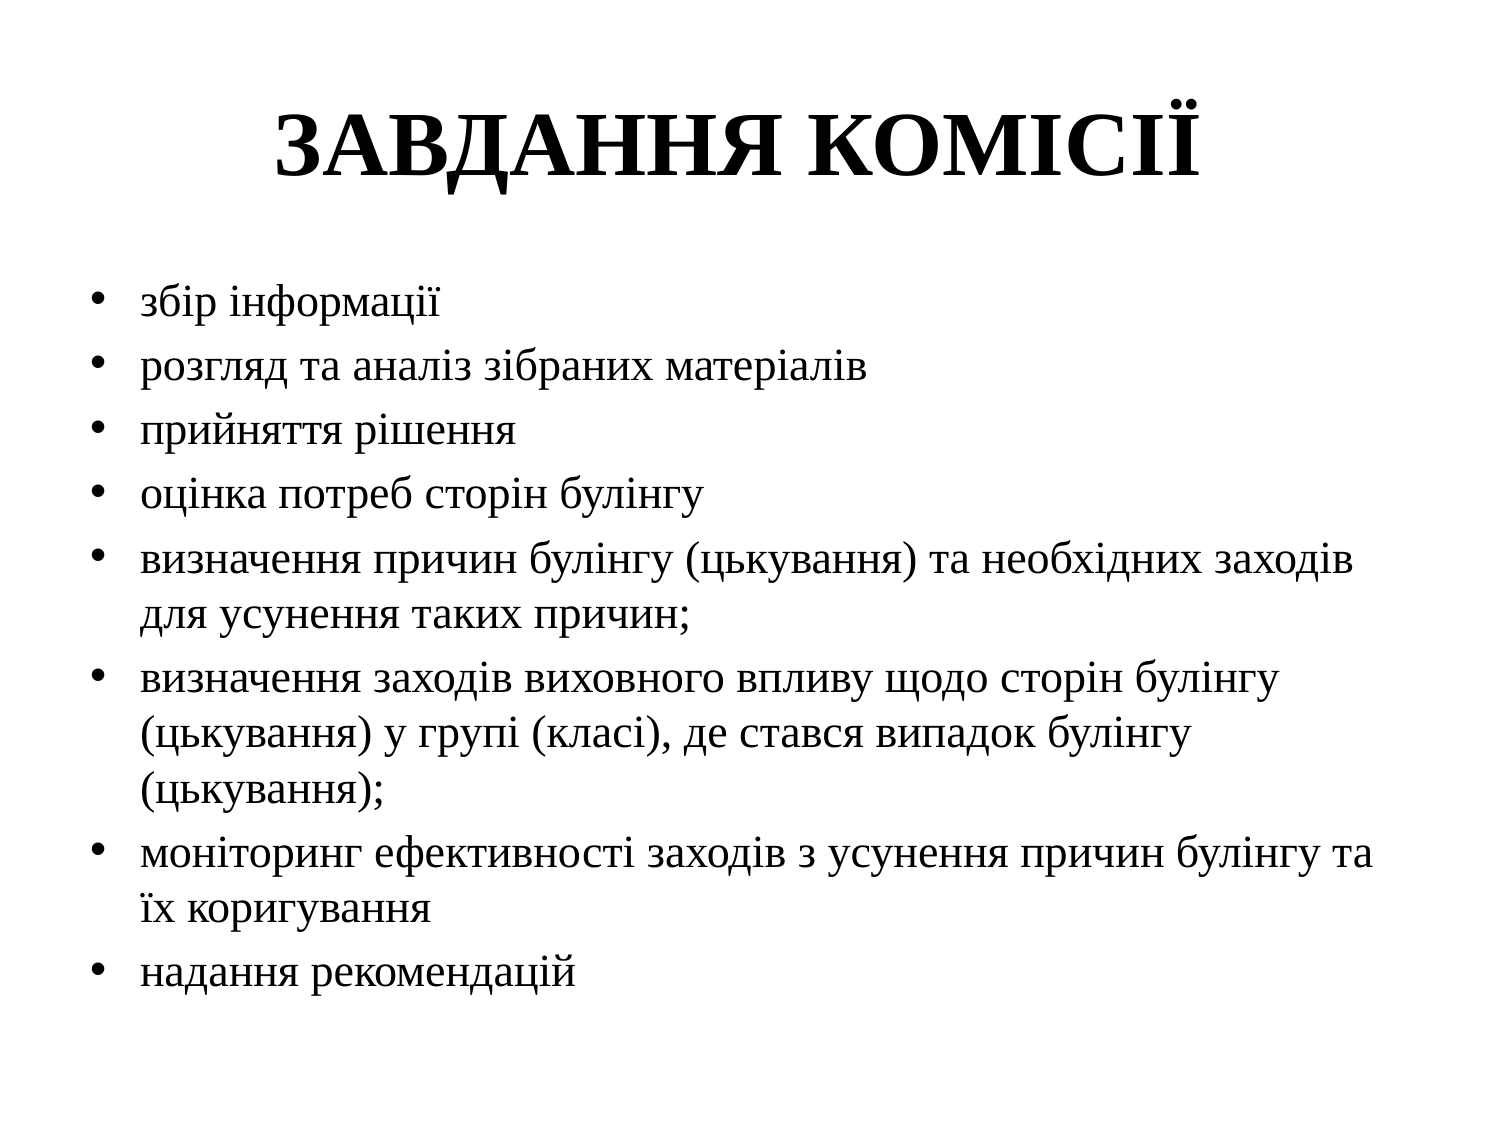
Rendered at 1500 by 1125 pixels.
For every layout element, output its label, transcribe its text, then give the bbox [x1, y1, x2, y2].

title ЗАВДАННЯ КОМІСІЇ [75, 45, 1425, 233]
list збір інформації розгляд та аналіз зібраних матеріалів прийняття рішення оцінка потреб сторін булінгу визначення причин булінгу (цькування) та необхідних заходів для усунення таких причин; визначення заходів виховного впливу щодо сторін булінгу (цькування) у групі (класі), де стався випадок булінгу (цькування); моніторинг ефективності заходів з усунення причин булінгу та їх коригування надання рекомендацій [75, 262, 1425, 1005]
